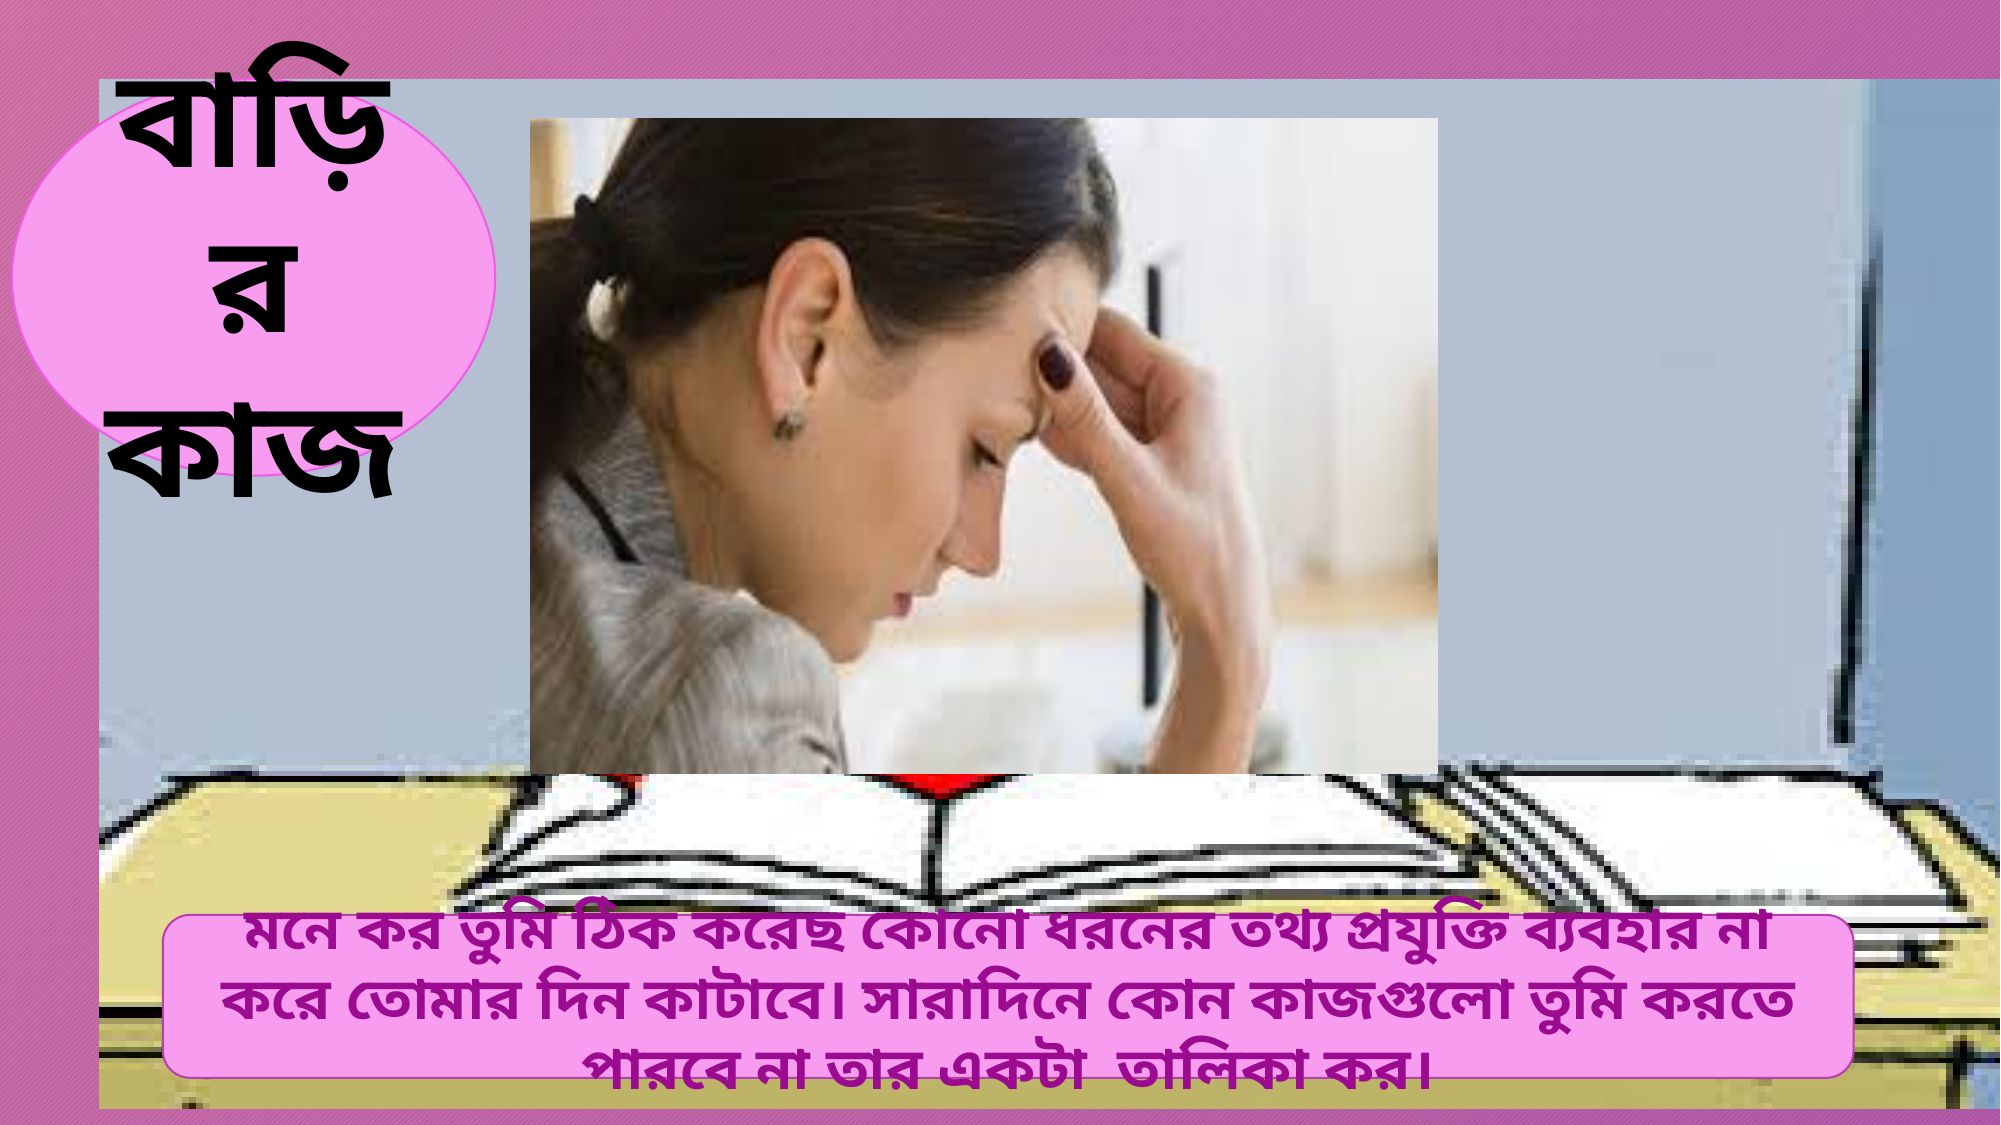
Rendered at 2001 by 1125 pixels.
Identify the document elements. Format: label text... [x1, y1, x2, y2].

text_box বাড়ির কাজ [10, 123, 99, 432]
picture [99, 78, 2000, 1110]
